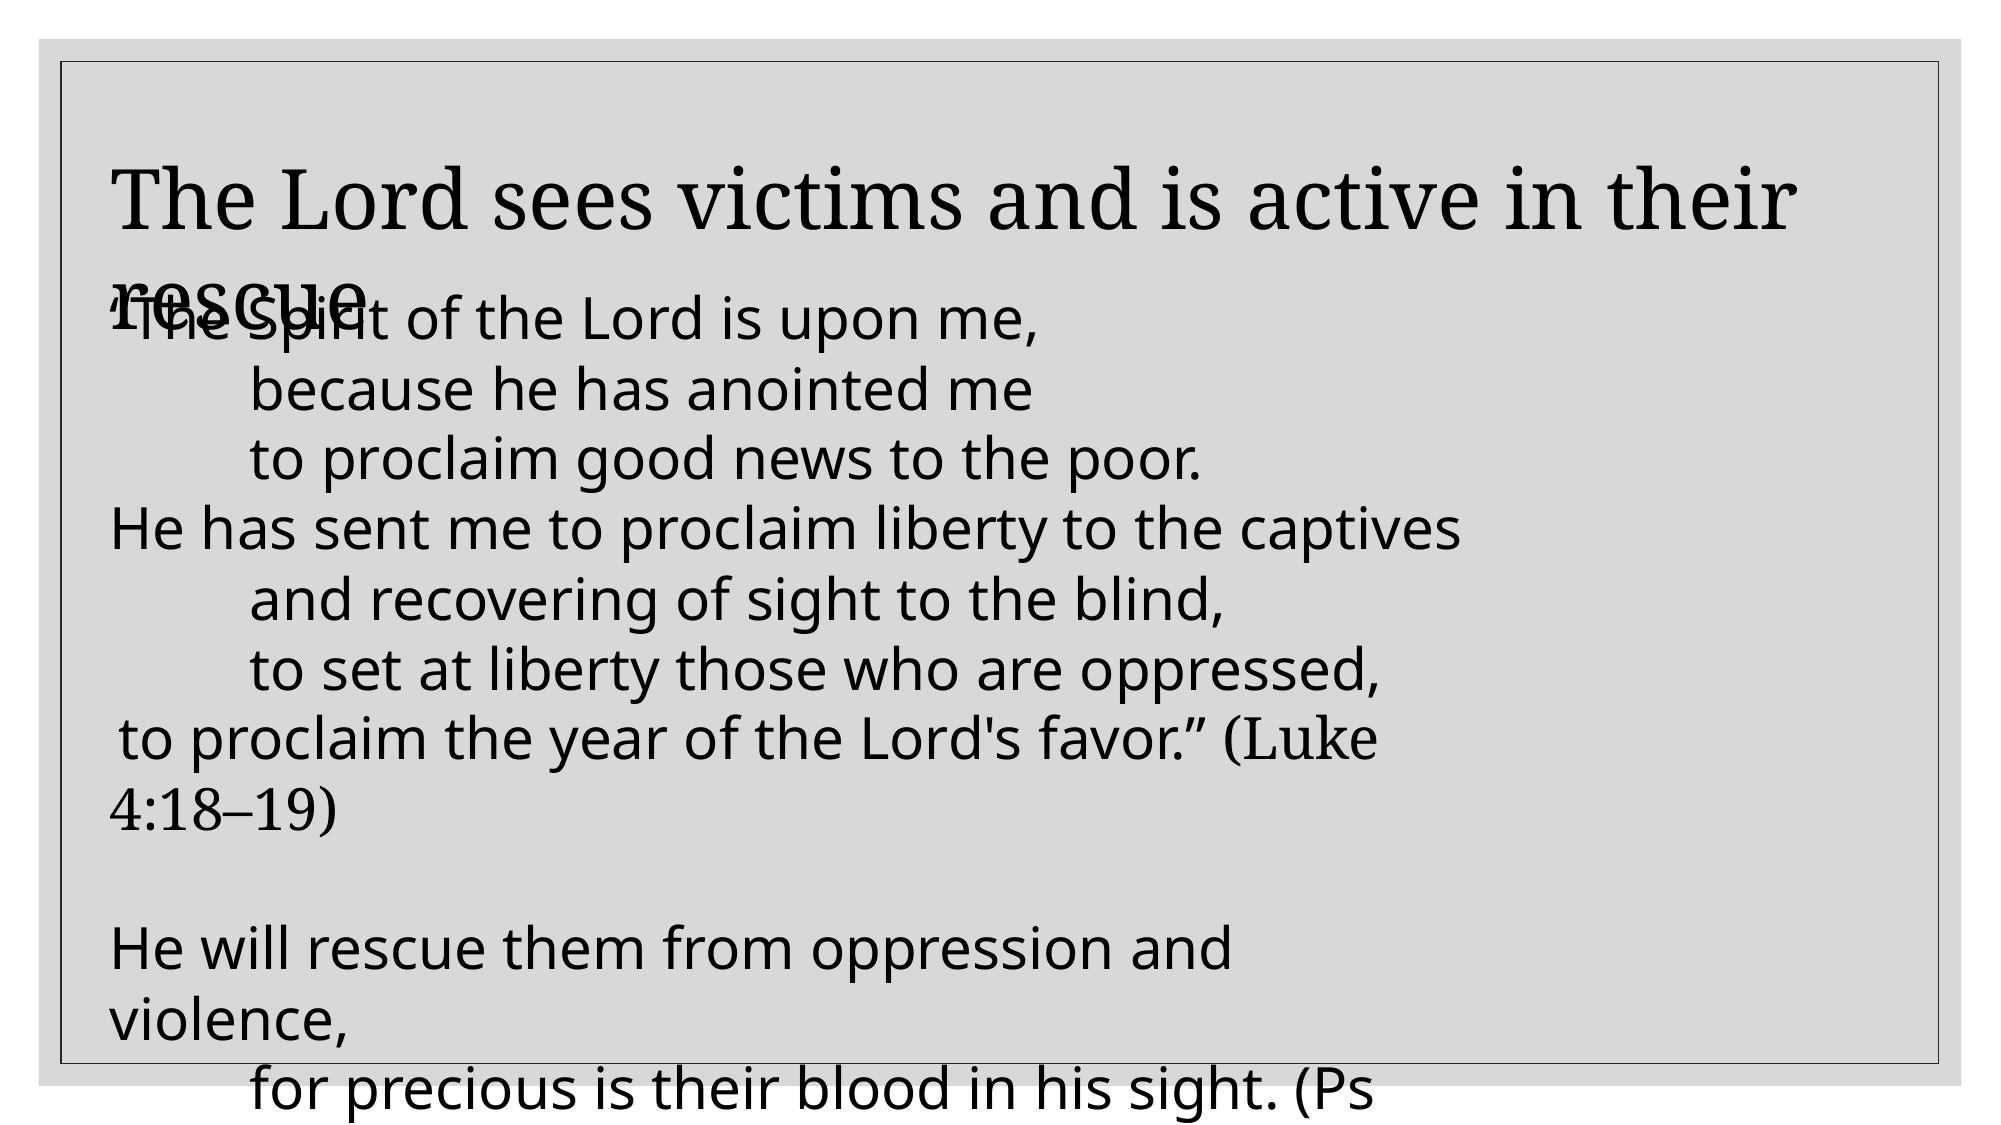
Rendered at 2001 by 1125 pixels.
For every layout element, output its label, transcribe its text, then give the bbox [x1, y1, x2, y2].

text_box “The Spirit of the Lord is upon me, because he has anointed me to proclaim good news to the poor. He has sent me to proclaim liberty to the captives and recovering of sight to the blind, to set at liberty those who are oppressed, to proclaim the year of the Lord's favor.” (Luke 4:18–19) He will rescue them from oppression and violence, for precious is their blood in his sight. (Ps 72:14) [95, 274, 1500, 1125]
text_box The Lord sees victims and is active in their rescue [95, 138, 1816, 354]
